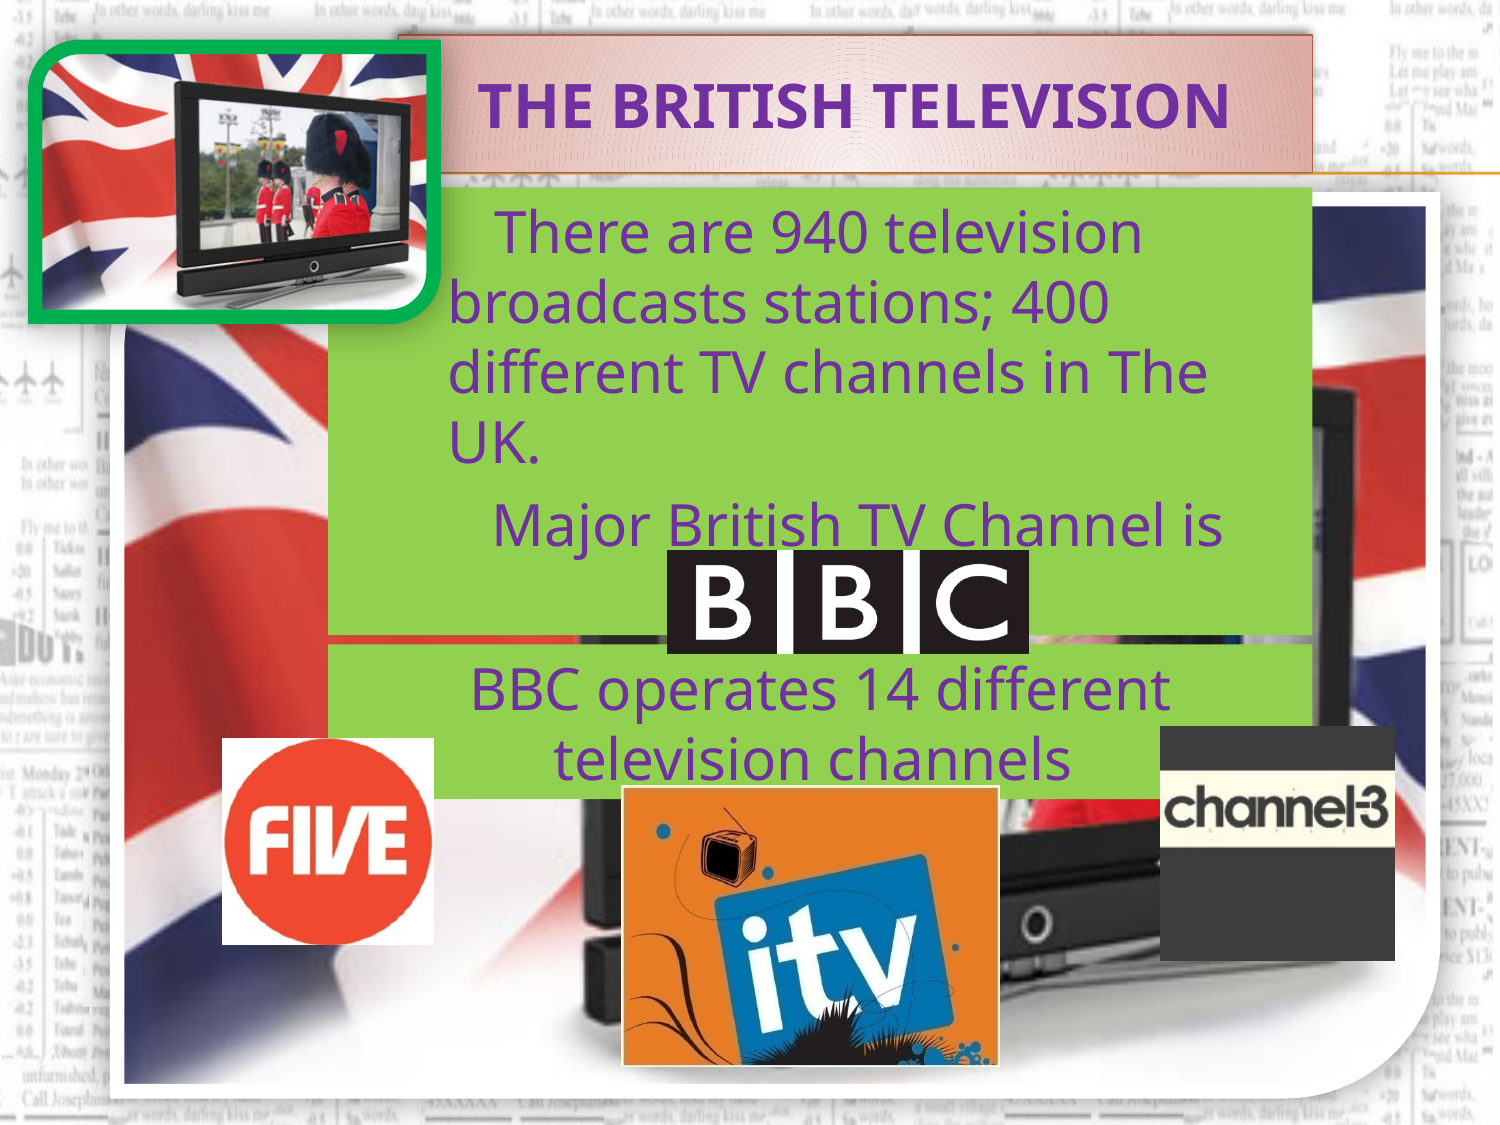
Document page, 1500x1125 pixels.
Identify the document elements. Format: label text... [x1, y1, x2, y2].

picture [222, 738, 434, 945]
picture [620, 784, 1000, 1067]
picture [0, 0, 1500, 1125]
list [116, 198, 1434, 1092]
picture [1159, 726, 1395, 962]
picture [667, 550, 1029, 654]
title The British Television [459, 34, 1313, 173]
